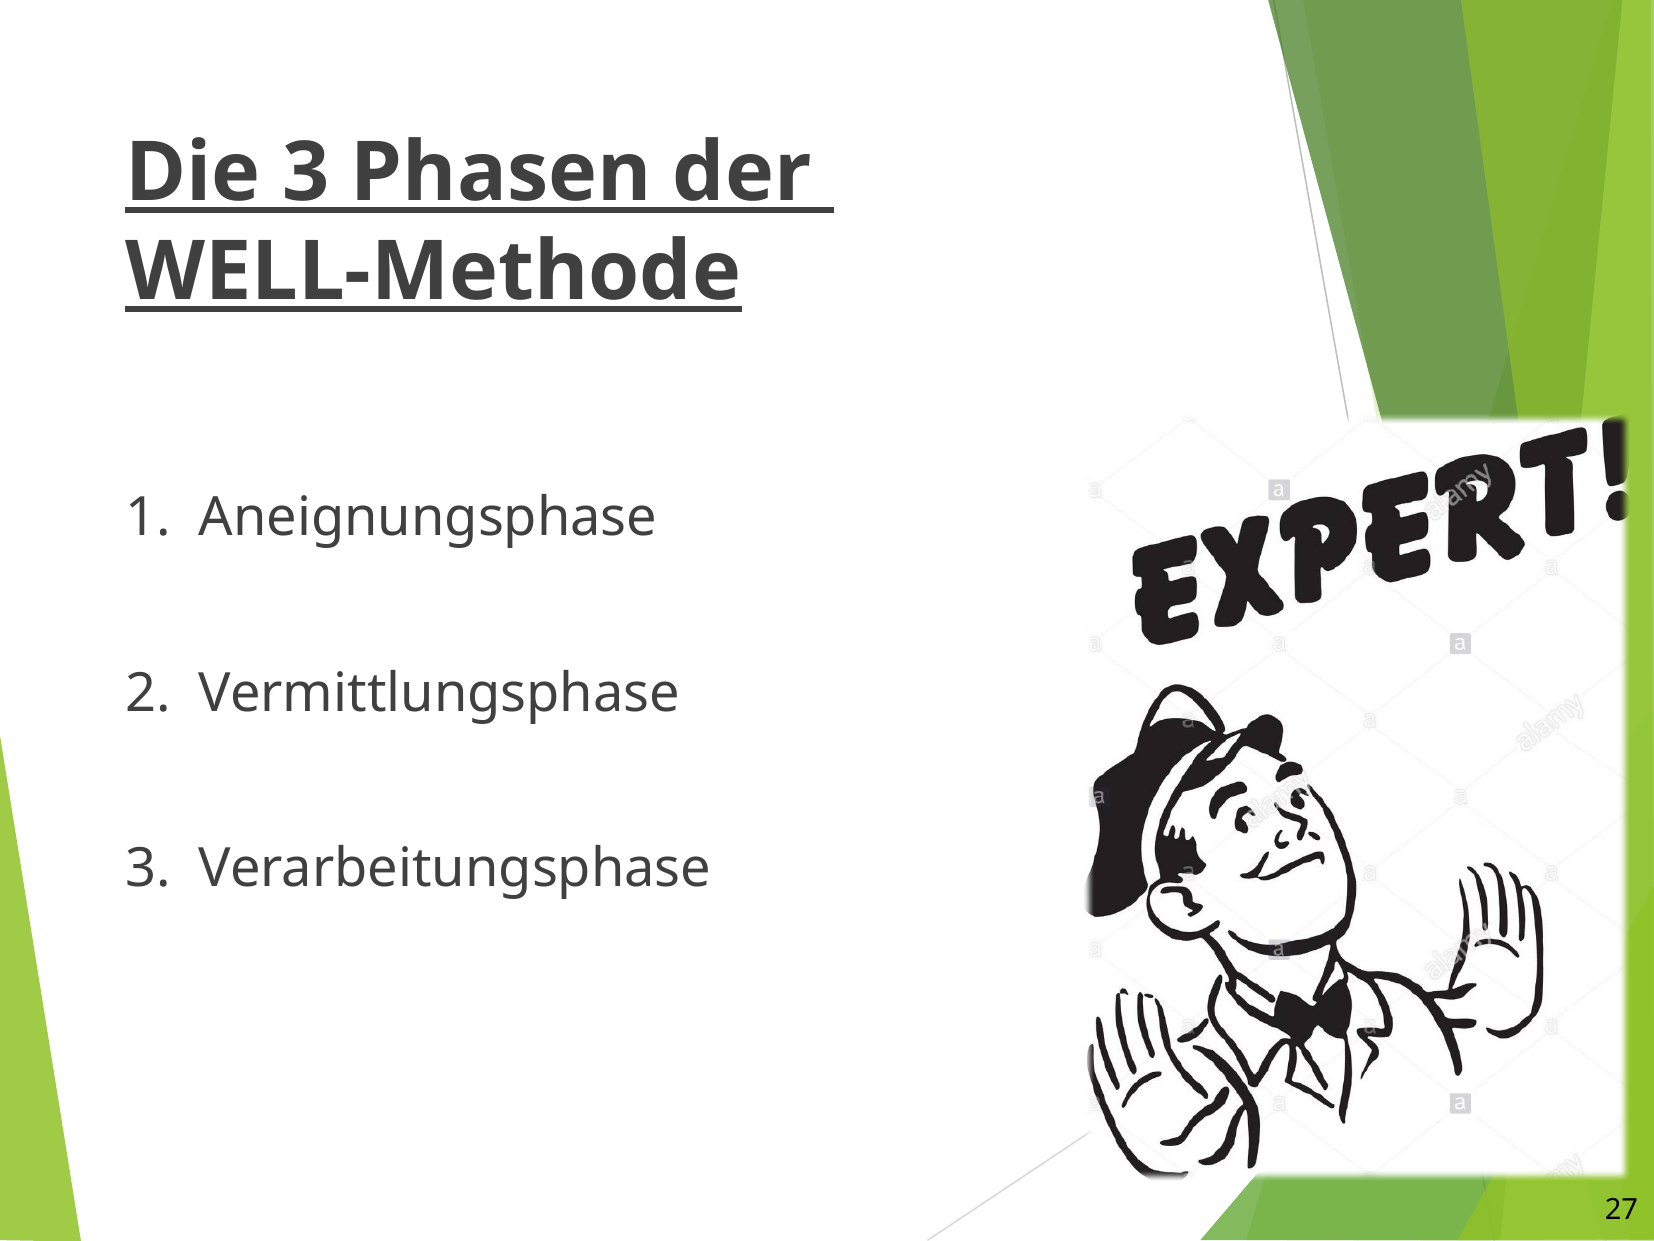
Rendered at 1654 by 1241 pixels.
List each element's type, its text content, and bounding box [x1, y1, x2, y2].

list 1. Aneignungsphase 2. Vermittlungsphase 3. Verarbeitungsphase [110, 390, 1259, 1093]
slide_number 27 [1560, 1174, 1654, 1241]
title Die 3 Phasen der WELL-Methode [110, 110, 1259, 350]
picture [1083, 413, 1630, 1181]
